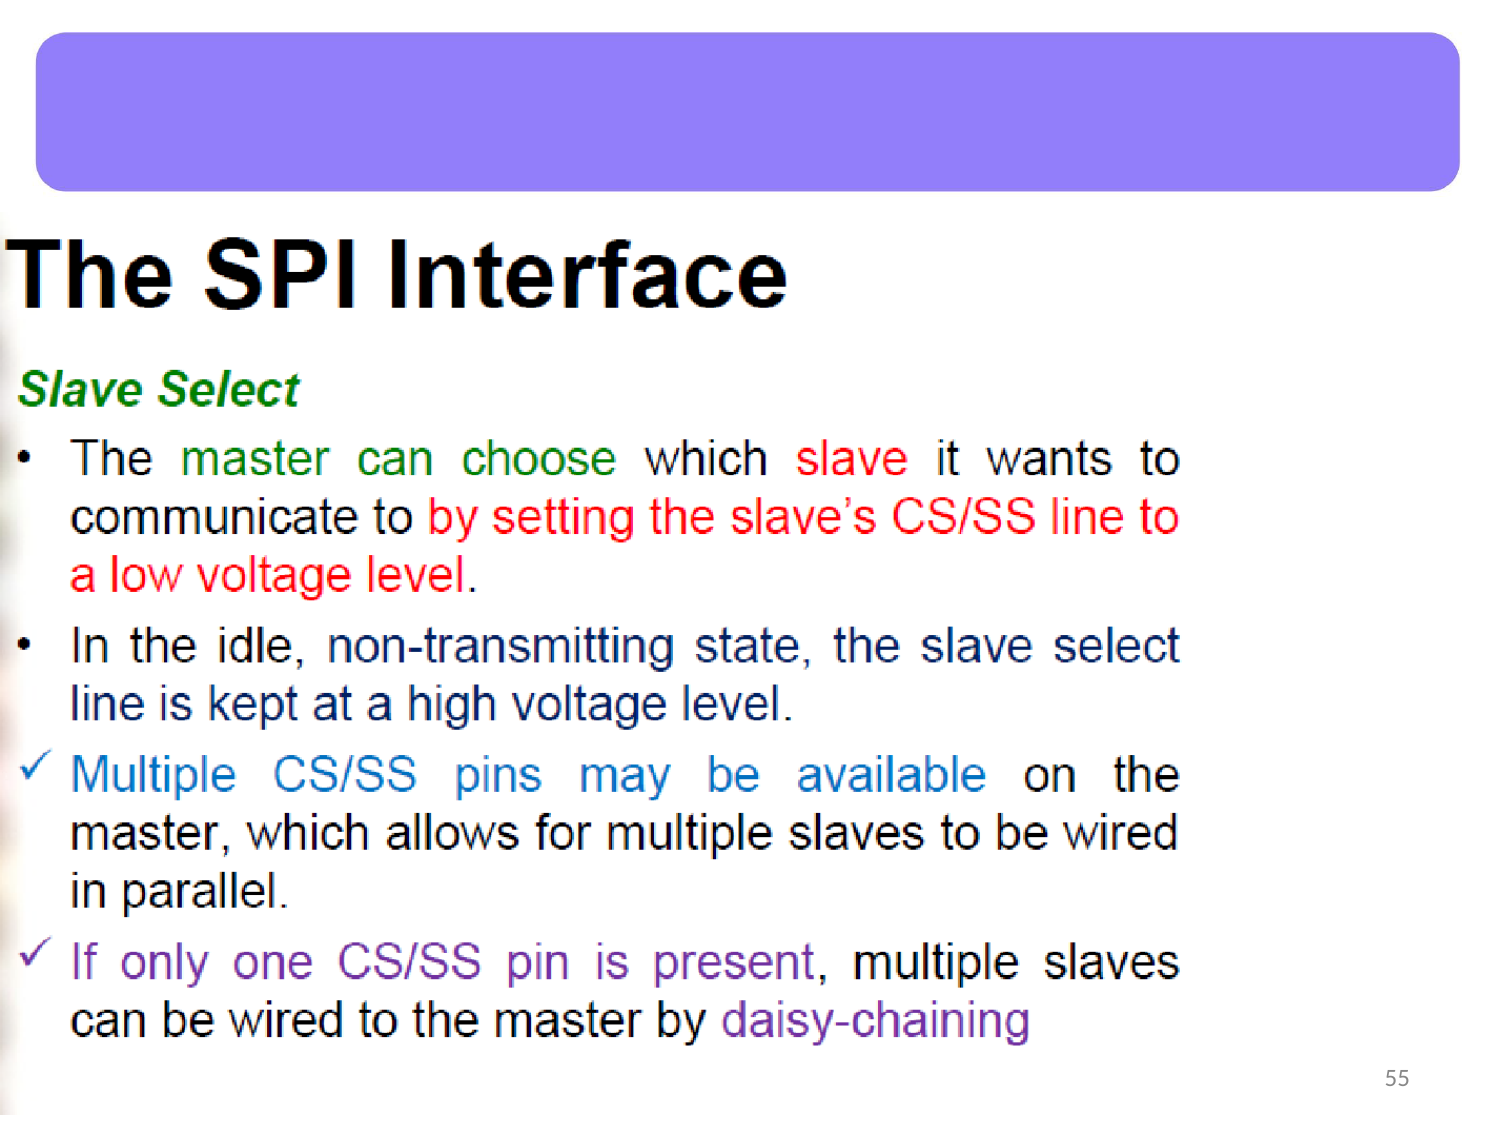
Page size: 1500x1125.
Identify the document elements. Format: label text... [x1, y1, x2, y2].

picture [0, 212, 1226, 1116]
picture [32, 32, 1462, 197]
slide_number ‹#› [1378, 1060, 1417, 1125]
